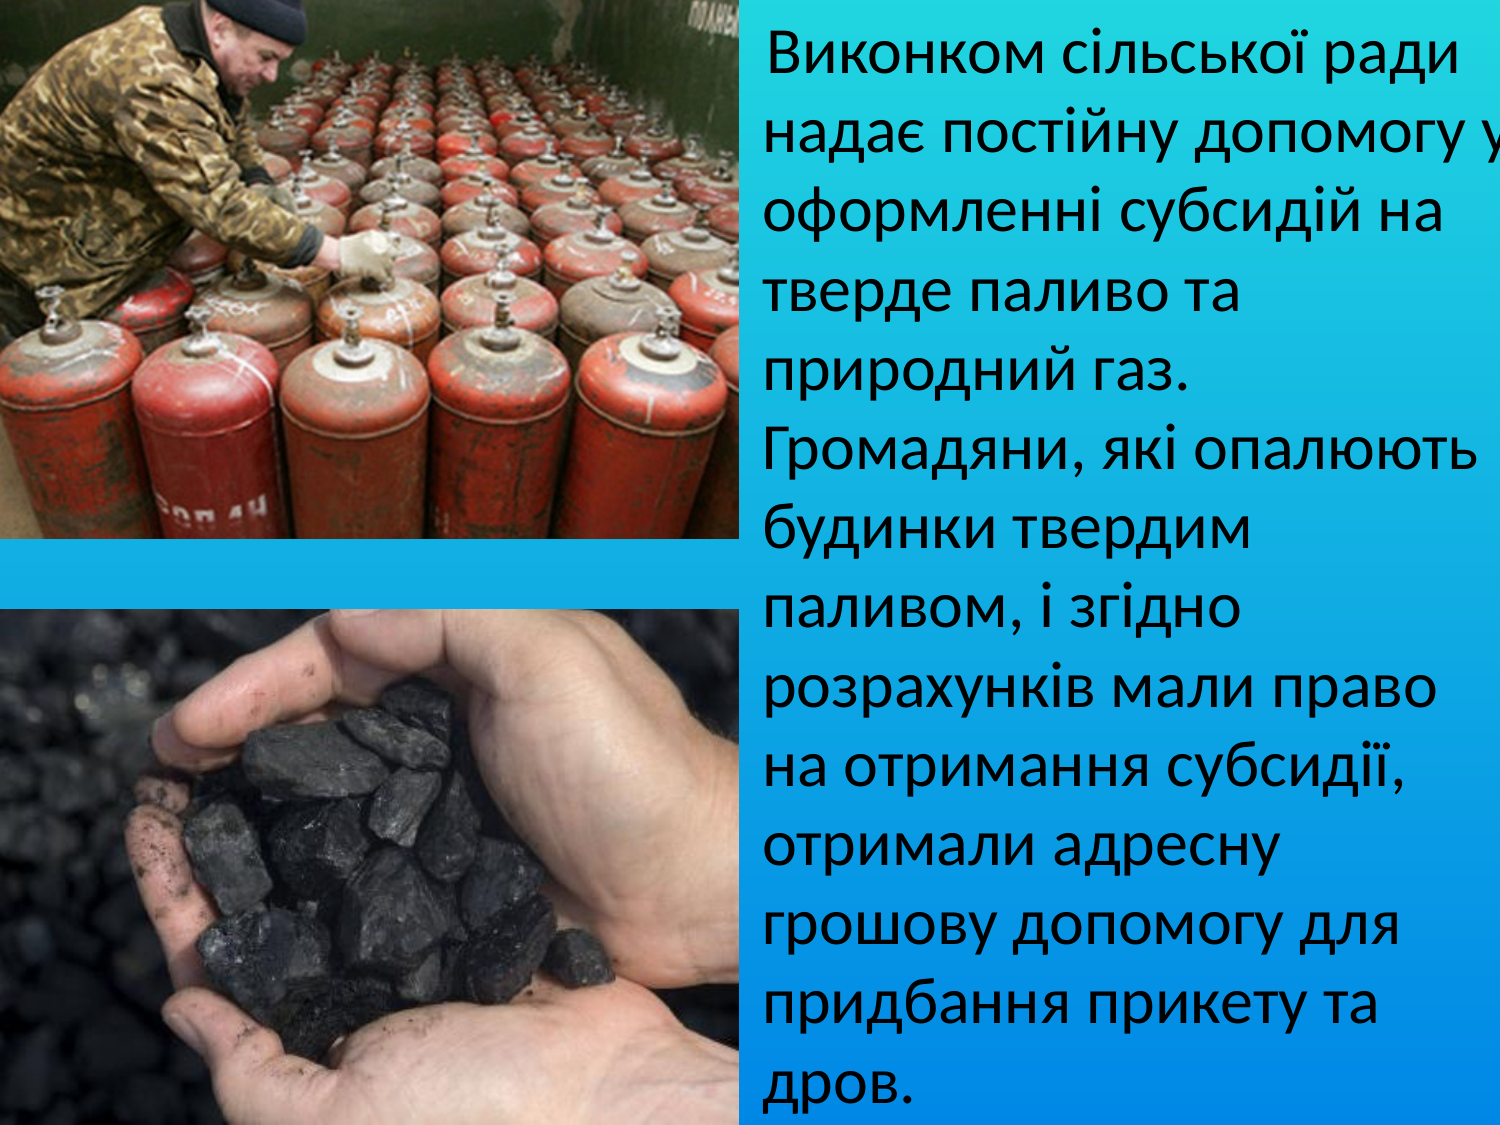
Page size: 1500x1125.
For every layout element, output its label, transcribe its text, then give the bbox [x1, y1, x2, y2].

list Виконком сільської ради надає постійну допомогу у оформленні субсидій на тверде паливо та природний газ. Громадяни, які опалюють будинки твердим паливом, і згідно розрахунків мали право на отримання субсидії, отримали адресну грошову допомогу для придбання прикету та дров. [691, 0, 1500, 1125]
picture [0, 0, 739, 538]
picture [0, 610, 739, 1125]
